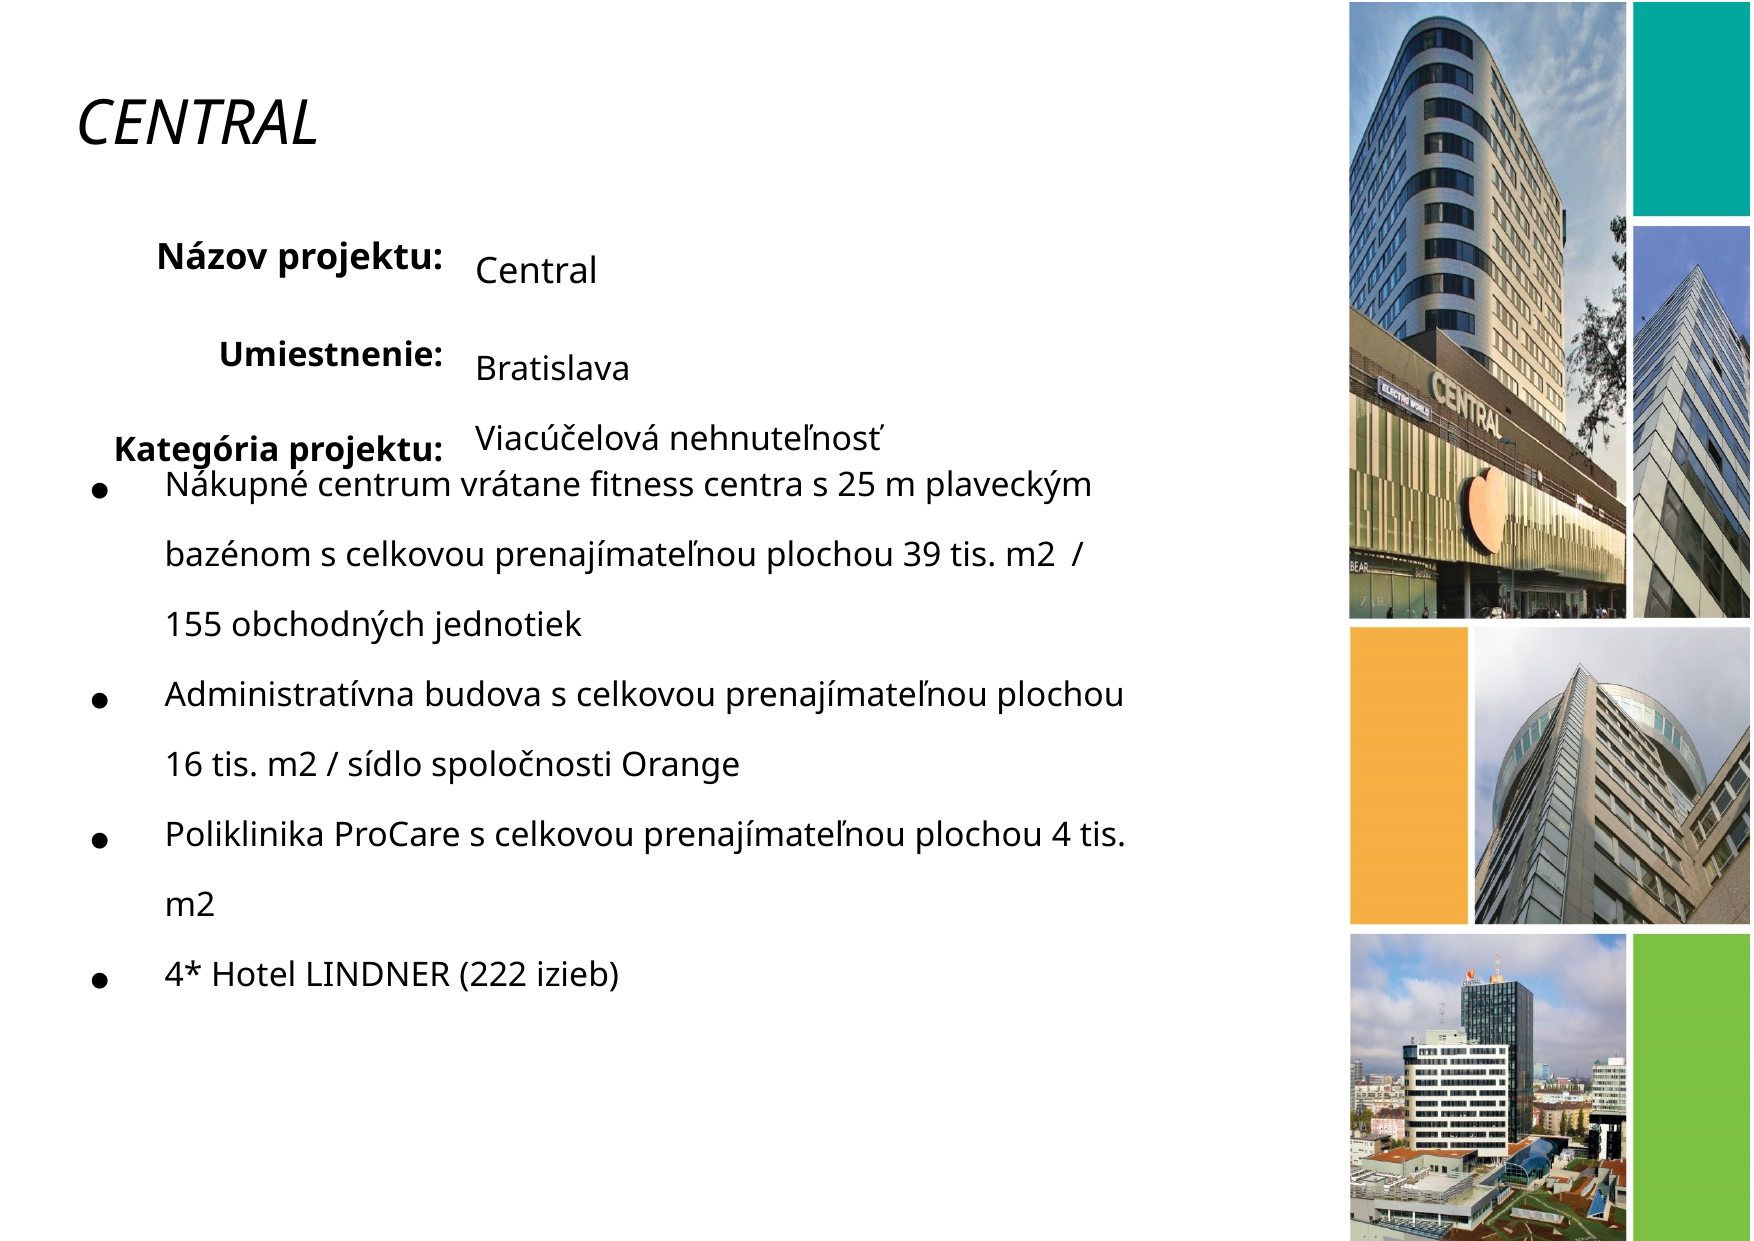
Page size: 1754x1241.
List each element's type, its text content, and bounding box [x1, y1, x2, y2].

picture [1346, 1, 1750, 1241]
text_box Nákupné centrum vrátane fitness centra s 25 m plaveckým bazénom s celkovou prenajímateľnou plochou 39 tis. m2 / 155 obchodných jednotiek Administratívna budova s celkovou prenajímateľnou plochou 16 tis. m2 / sídlo spoločnosti Orange Poliklinika ProCare s celkovou prenajímateľnou plochou 4 tis. m2 4* Hotel LINDNER (222 izieb) [74, 448, 1152, 1023]
text_box Central Bratislava Viacúčelová nehnuteľnosť [460, 232, 989, 448]
text_box CENTRAL [60, 74, 1076, 164]
text_box Názov projektu: Umiestnenie: Kategória projektu: [26, 218, 458, 498]
